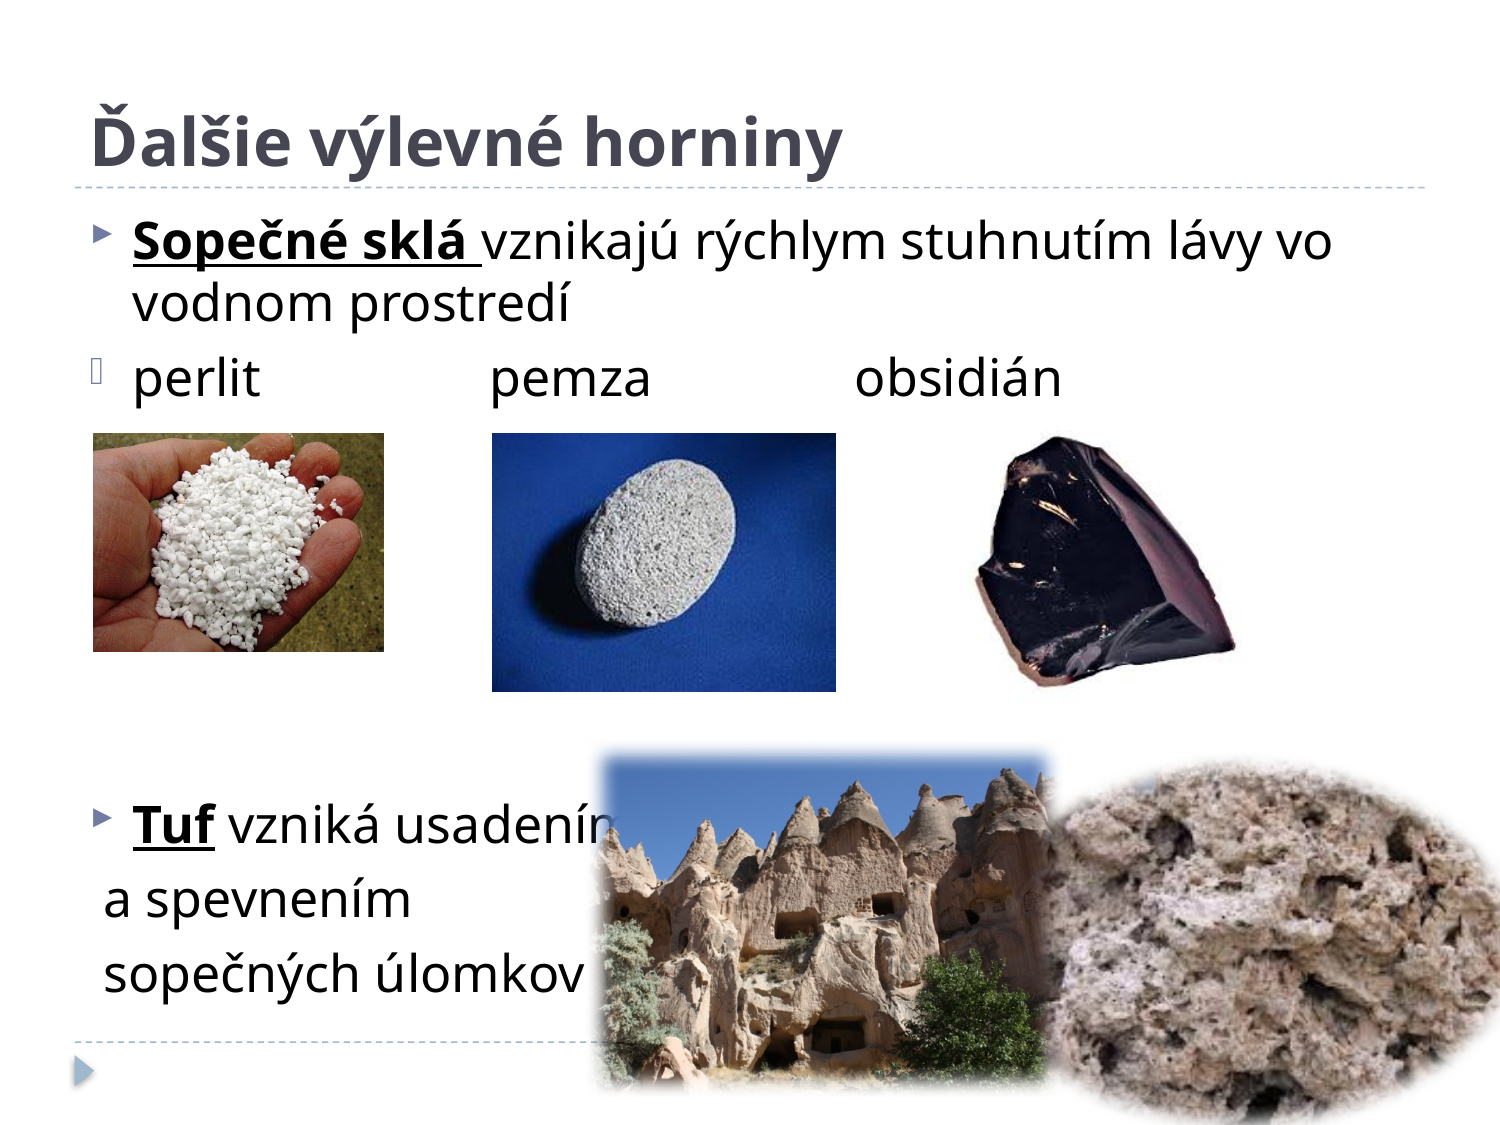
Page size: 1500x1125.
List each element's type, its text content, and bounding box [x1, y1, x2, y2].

picture [960, 421, 1243, 704]
picture [491, 433, 837, 692]
picture [585, 738, 1500, 1125]
title Ďalšie výlevné horniny [75, 24, 1425, 188]
list Sopečné sklá vznikajú rýchlym stuhnutím lávy vo vodnom prostredí perlit pemza obsidián Tuf vzniká usadením a spevnením sopečných úlomkov [75, 200, 1425, 1010]
picture [93, 433, 384, 652]
